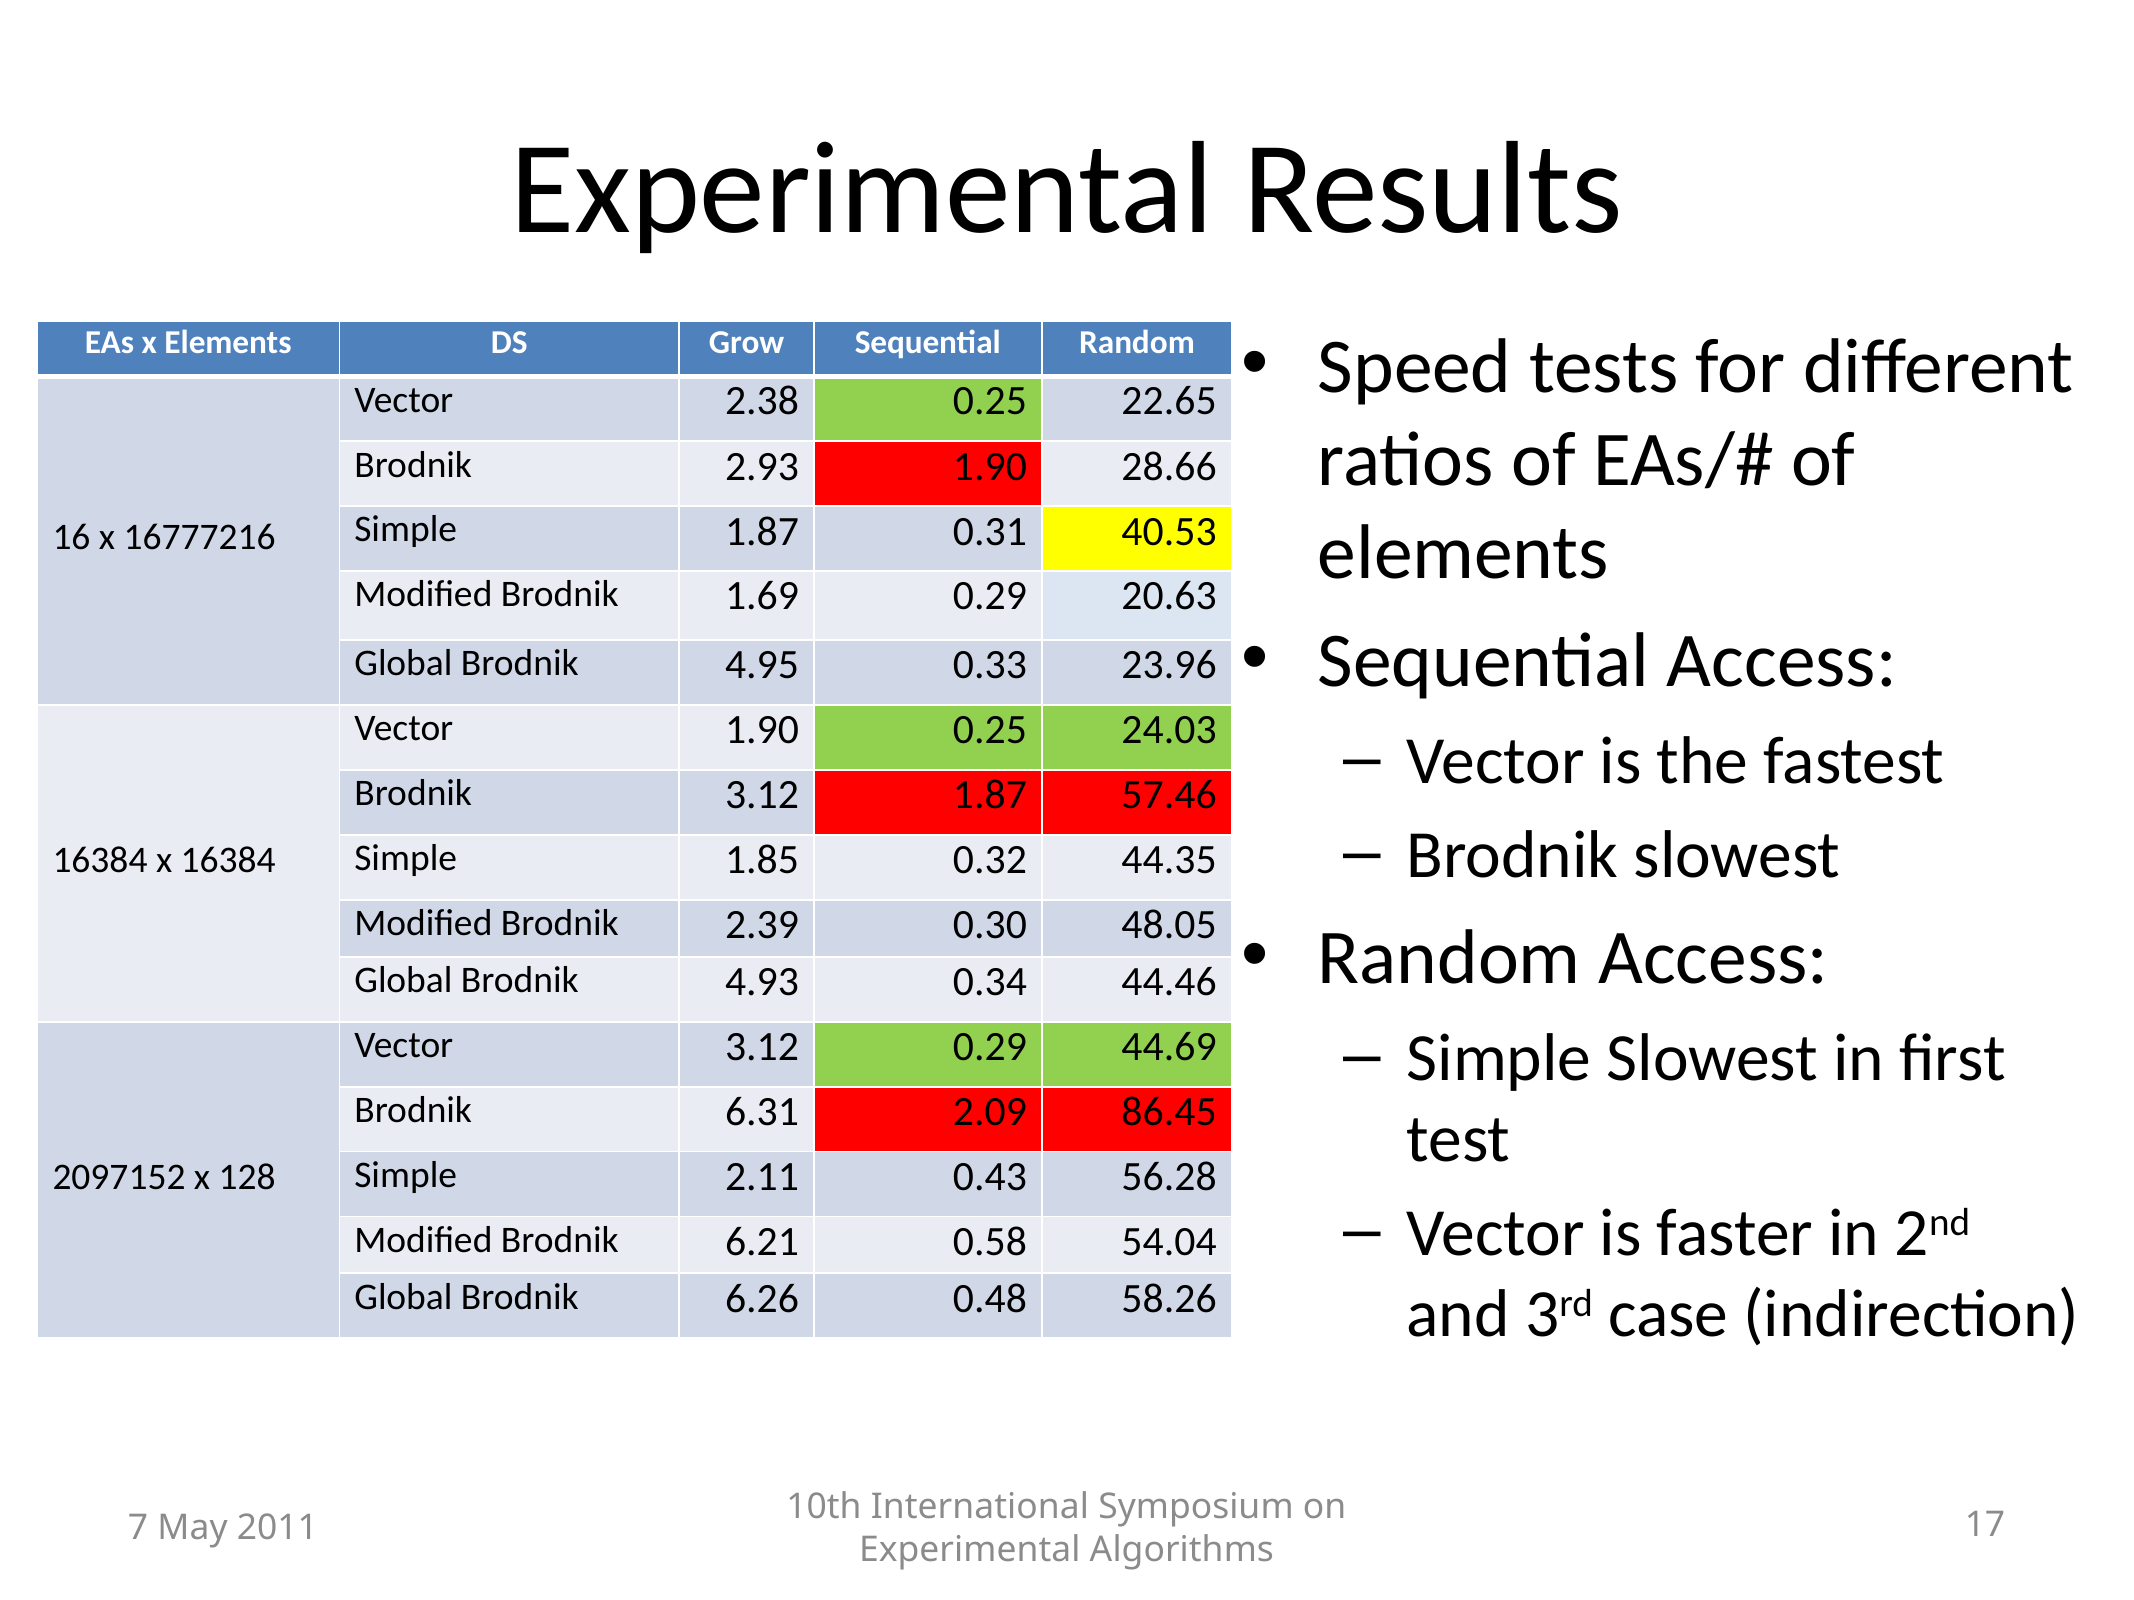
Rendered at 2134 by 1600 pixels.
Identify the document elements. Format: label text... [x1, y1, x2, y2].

table_cell 0.25 [815, 379, 1041, 440]
table_cell Modified Brodnik [340, 1217, 678, 1272]
table_cell 16384 x 16384 [38, 706, 339, 1021]
table_cell 0.31 [815, 507, 1041, 570]
table_cell 1.87 [815, 771, 1041, 834]
table_cell 2.38 [680, 379, 813, 440]
table_cell 24.03 [1043, 706, 1231, 769]
table_cell 57.46 [1043, 771, 1231, 834]
footer 10th International Symposium on Experimental Algorithms [728, 1482, 1405, 1569]
title Experimental Results [106, 55, 2027, 305]
table_cell 1.90 [680, 706, 813, 769]
table_cell 48.05 [1043, 901, 1231, 956]
table_cell 0.58 [815, 1217, 1041, 1272]
table_cell 6.26 [680, 1274, 813, 1337]
table_cell 0.29 [815, 1023, 1041, 1086]
table_cell 16 x 16777216 [38, 379, 339, 704]
table_header EAs x Elements [38, 322, 339, 374]
table_header Random [1043, 322, 1231, 374]
table_cell 23.96 [1043, 641, 1231, 704]
table_cell Global Brodnik [340, 641, 678, 704]
table_cell 1.90 [815, 442, 1041, 505]
table_cell 86.45 [1043, 1088, 1231, 1151]
table_cell Simple [340, 836, 678, 899]
table_cell 1.85 [680, 836, 813, 899]
slide_number 17 [1528, 1482, 2027, 1569]
table_header Sequential [815, 322, 1041, 374]
table_cell 2097152 x 128 [38, 1023, 339, 1337]
list Speed tests for different ratios of EAs/# of elements Sequential Access: Vector is the fastest Brodnik slowest Random Access: Simple Slowest in first test Vector is faster in 2nd and 3rd case (indirection) [1220, 303, 2107, 1405]
table_cell 4.95 [680, 641, 813, 704]
table_cell 2.11 [680, 1152, 813, 1216]
table_cell Simple [340, 1152, 678, 1216]
table_cell Global Brodnik [340, 1274, 678, 1337]
table_cell Modified Brodnik [340, 572, 678, 639]
table_cell Modified Brodnik [340, 901, 678, 956]
table_header DS [340, 322, 678, 374]
table_cell Simple [340, 507, 678, 570]
table_cell 0.33 [815, 641, 1041, 704]
table_cell 6.21 [680, 1217, 813, 1272]
table_cell Vector [340, 379, 678, 440]
table_cell 54.04 [1043, 1217, 1231, 1272]
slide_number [106, 1482, 605, 1569]
table_cell 0.32 [815, 836, 1041, 899]
table_header Grow [680, 322, 813, 374]
table_cell Vector [340, 1023, 678, 1086]
table_cell 58.26 [1043, 1274, 1231, 1337]
table_cell 1.87 [680, 507, 813, 570]
table_cell 6.31 [680, 1088, 813, 1151]
table_cell 44.69 [1043, 1023, 1231, 1086]
table_cell 20.63 [1043, 572, 1231, 639]
table_cell Brodnik [340, 1088, 678, 1151]
table_cell 44.35 [1043, 836, 1231, 899]
table_cell 0.48 [815, 1274, 1041, 1337]
table_cell 44.46 [1043, 958, 1231, 1021]
table_cell Brodnik [340, 442, 678, 505]
table_cell Brodnik [340, 771, 678, 834]
table_cell 0.34 [815, 958, 1041, 1021]
table_cell 1.69 [680, 572, 813, 639]
table_cell 0.25 [815, 706, 1041, 769]
table_cell 3.12 [680, 771, 813, 834]
table_cell 4.93 [680, 958, 813, 1021]
table_cell Global Brodnik [340, 958, 678, 1021]
table_cell 2.39 [680, 901, 813, 956]
table_cell 2.93 [680, 442, 813, 505]
table_cell Vector [340, 706, 678, 769]
table_cell 0.29 [815, 572, 1041, 639]
table_cell 22.65 [1043, 379, 1231, 440]
table_cell 0.30 [815, 901, 1041, 956]
table_cell 3.12 [680, 1023, 813, 1086]
table_cell 28.66 [1043, 442, 1231, 505]
table_cell 40.53 [1043, 507, 1231, 570]
table_cell 0.43 [815, 1152, 1041, 1216]
table_cell 56.28 [1043, 1152, 1231, 1216]
table_cell 2.09 [815, 1088, 1041, 1151]
